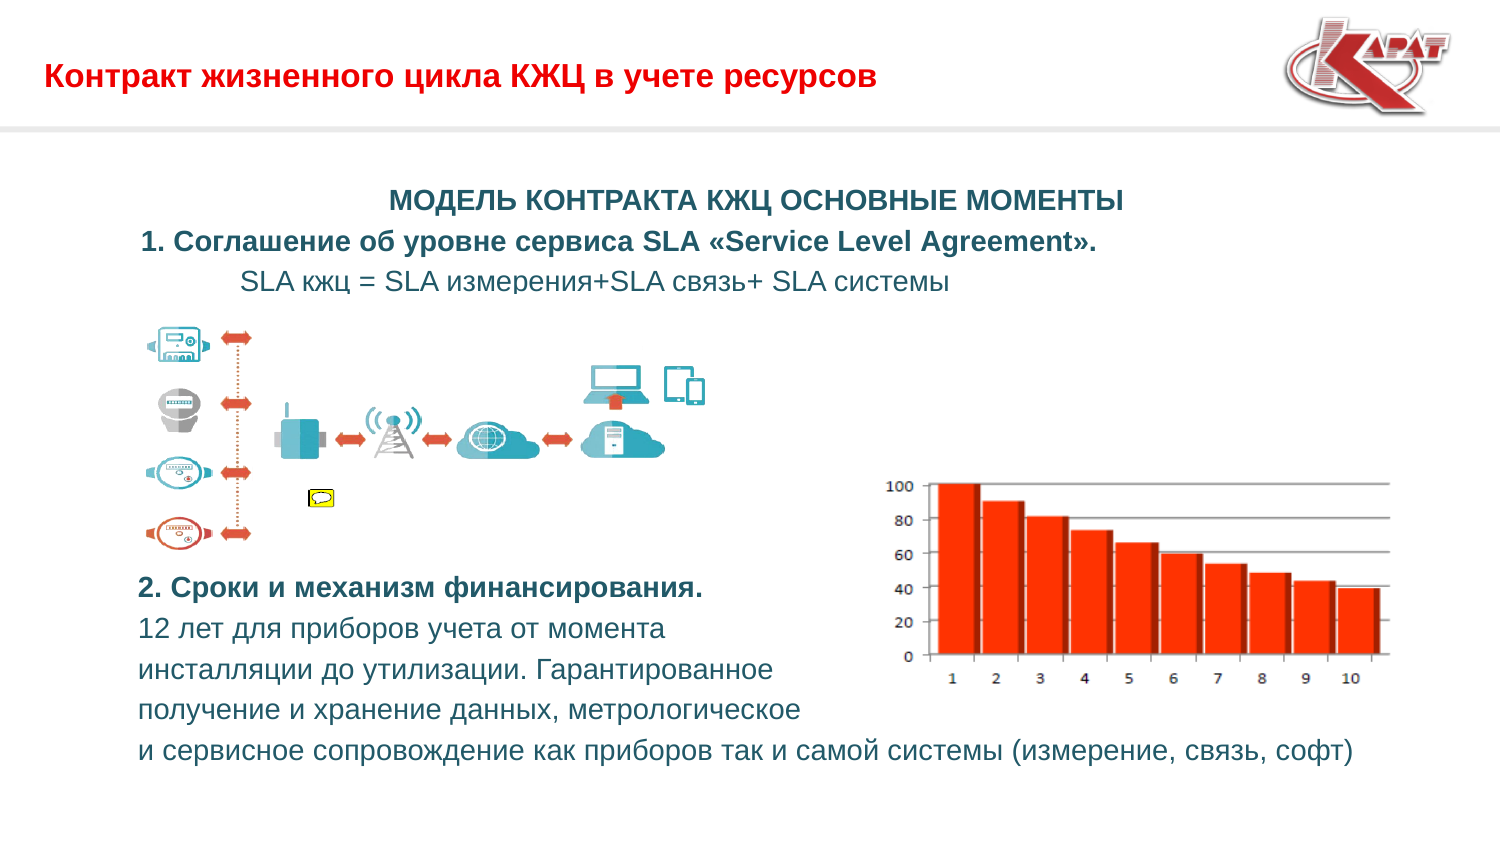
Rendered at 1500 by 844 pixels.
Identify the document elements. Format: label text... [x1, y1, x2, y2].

picture [68, 294, 775, 558]
text_box МОДЕЛЬ КОНТРАКТА КЖЦ ОСНОВНЫЕ МОМЕНТЫ 1. Соглашение об уровне сервиса SLA «Service Level Agreement». SLA кжц = SLA измерения+SLA связь+ SLA системы [68, 173, 1446, 338]
picture [864, 442, 1414, 703]
picture [1281, 15, 1453, 118]
text_box Контракт жизненного цикла КЖЦ в учете ресурсов [29, 46, 1324, 115]
text_box 2. Сроки и механизм финансирования. 12 лет для приборов учета от момента инсталляции до утилизации. Гарантированное получение и хранение данных, метрологическое и сервисное сопровождение как приборов так и самой системы (измерение, связь, софт) [123, 560, 1500, 844]
